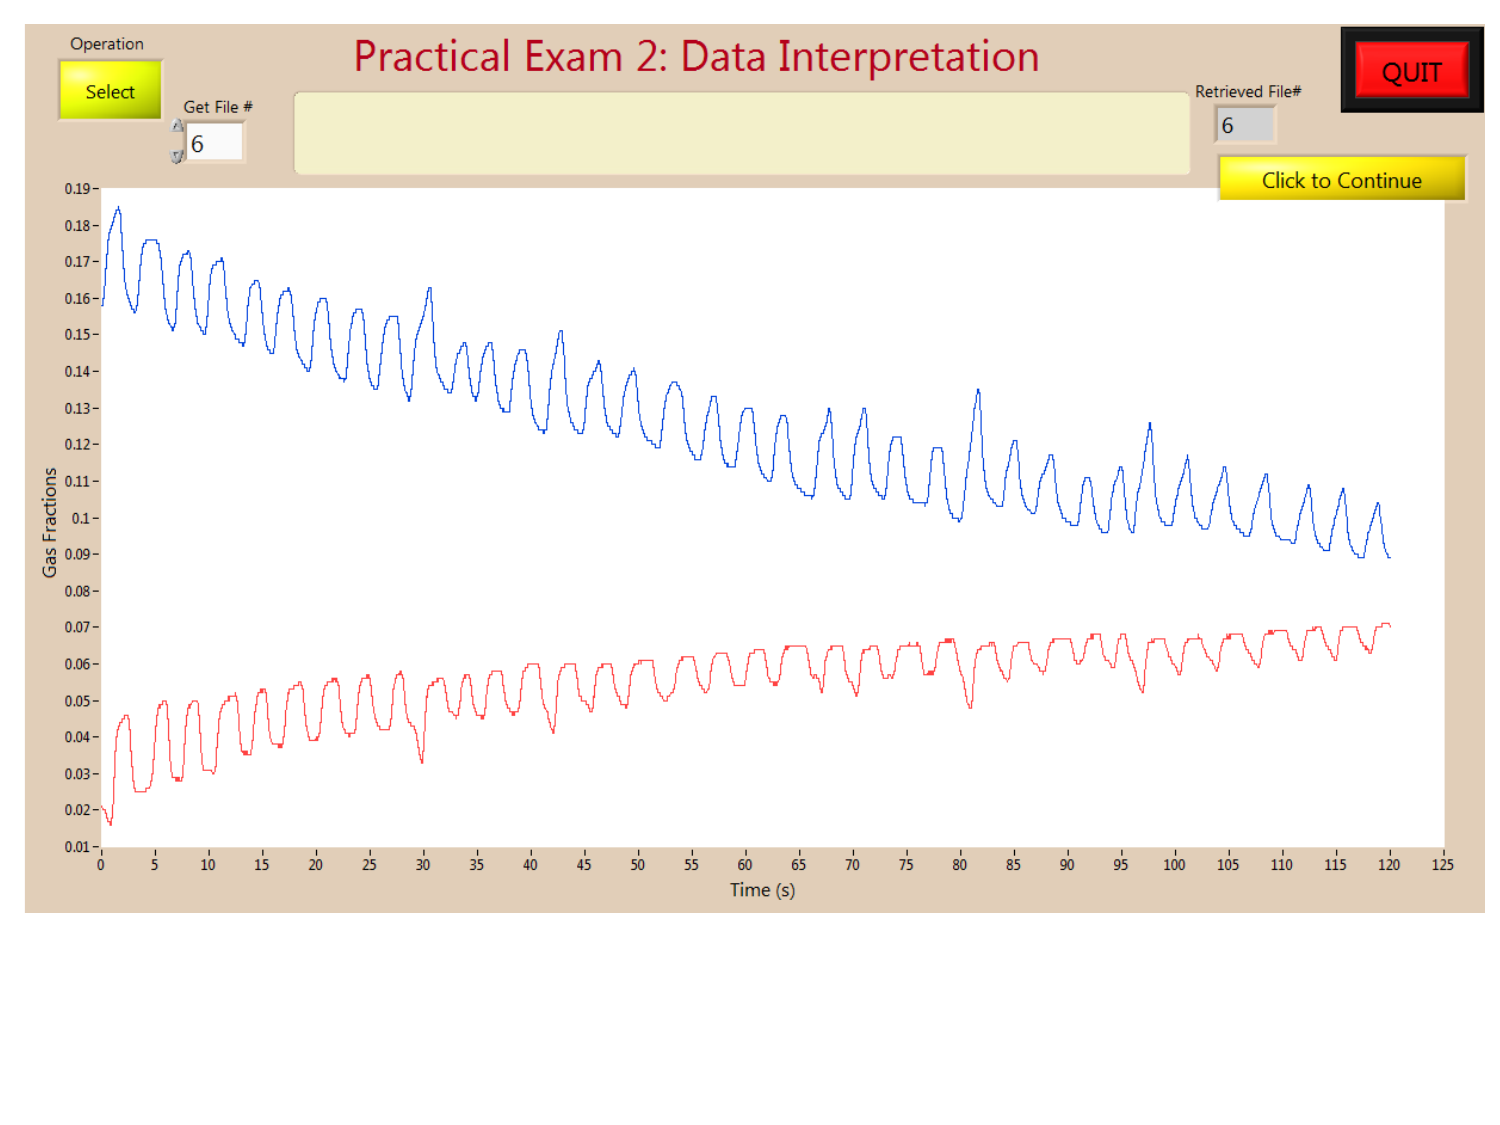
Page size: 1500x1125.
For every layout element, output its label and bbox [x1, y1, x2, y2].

picture [24, 24, 1486, 913]
